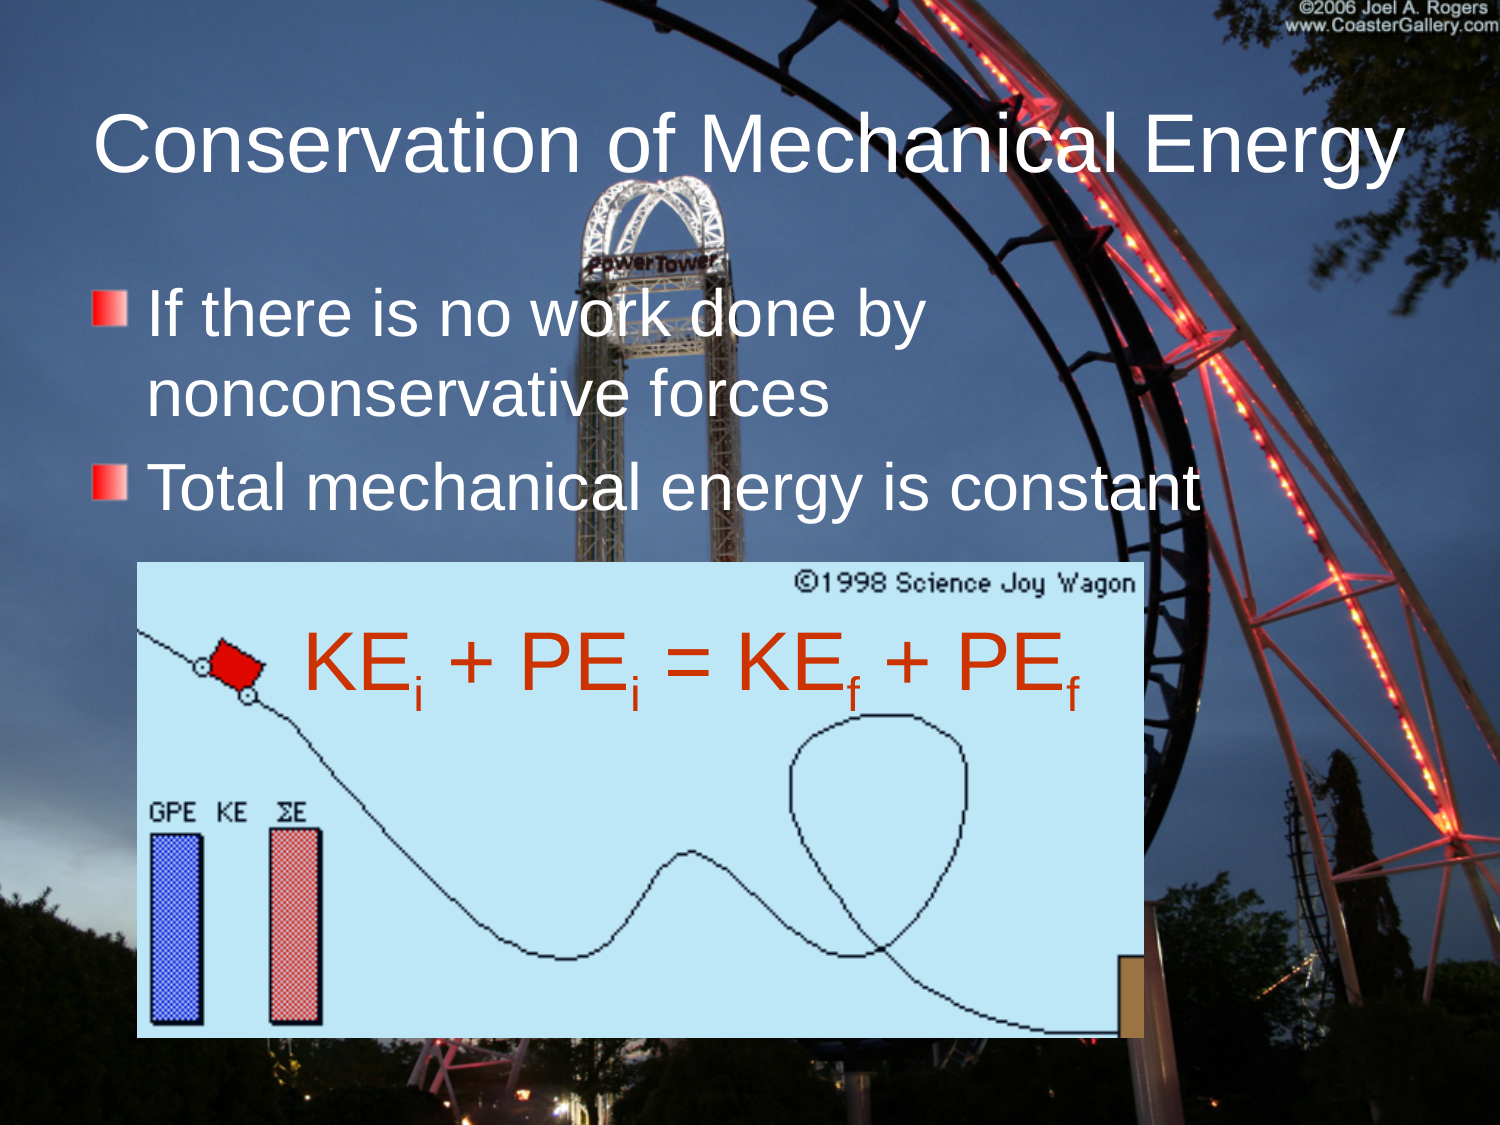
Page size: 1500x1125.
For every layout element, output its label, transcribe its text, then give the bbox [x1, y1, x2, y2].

list If there is no work done by nonconservative forces Total mechanical energy is constant [74, 262, 1426, 1006]
picture [0, 0, 1500, 1125]
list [137, 562, 1144, 1038]
text_box KEi + PEi = KEf + PEf [1148, 599, 1225, 729]
title Conservation of Mechanical Energy [74, 45, 1426, 234]
